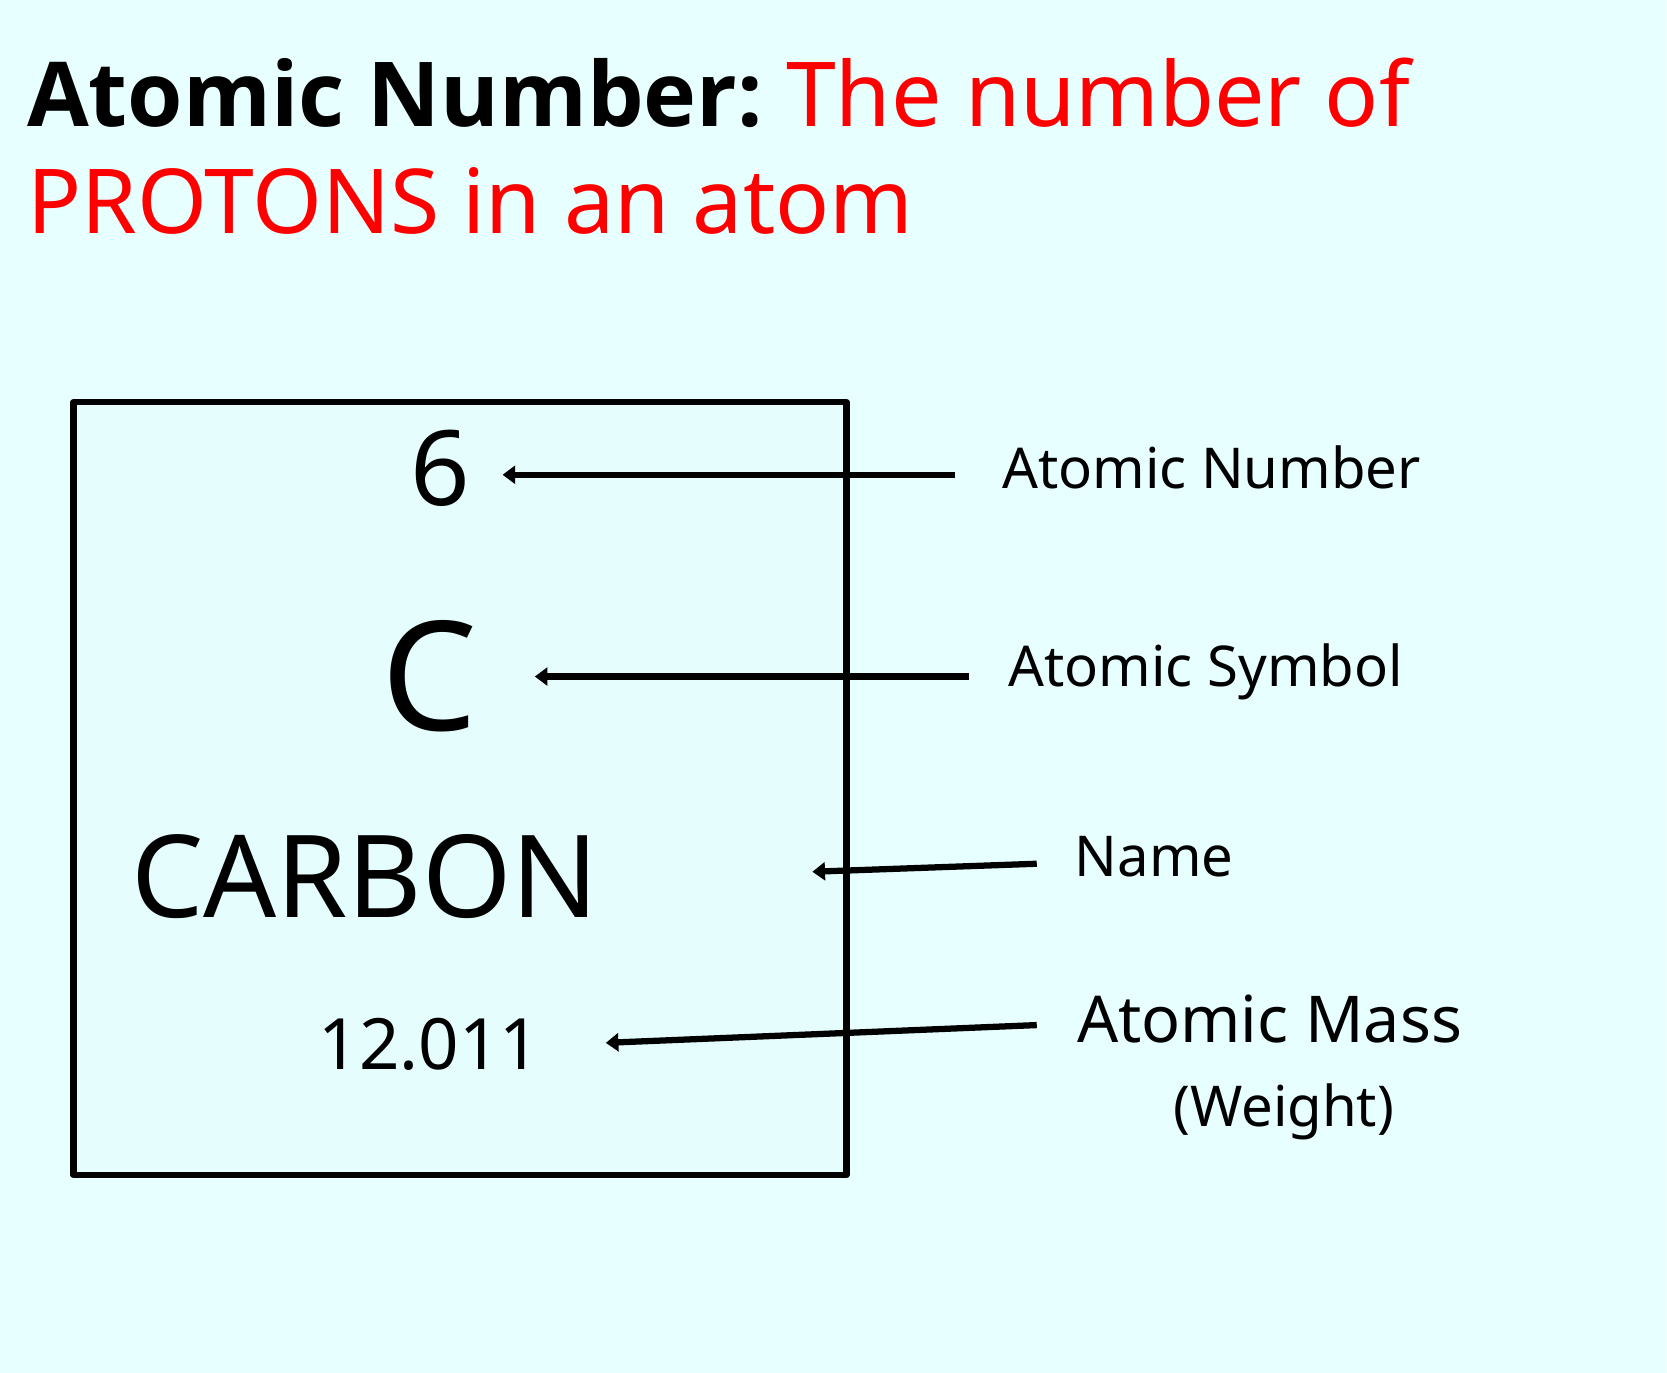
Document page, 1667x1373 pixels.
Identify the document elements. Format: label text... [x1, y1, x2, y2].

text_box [73, 393, 1597, 1176]
text_box Atomic Number: The number of PROTONS in an atom [12, 29, 1667, 259]
